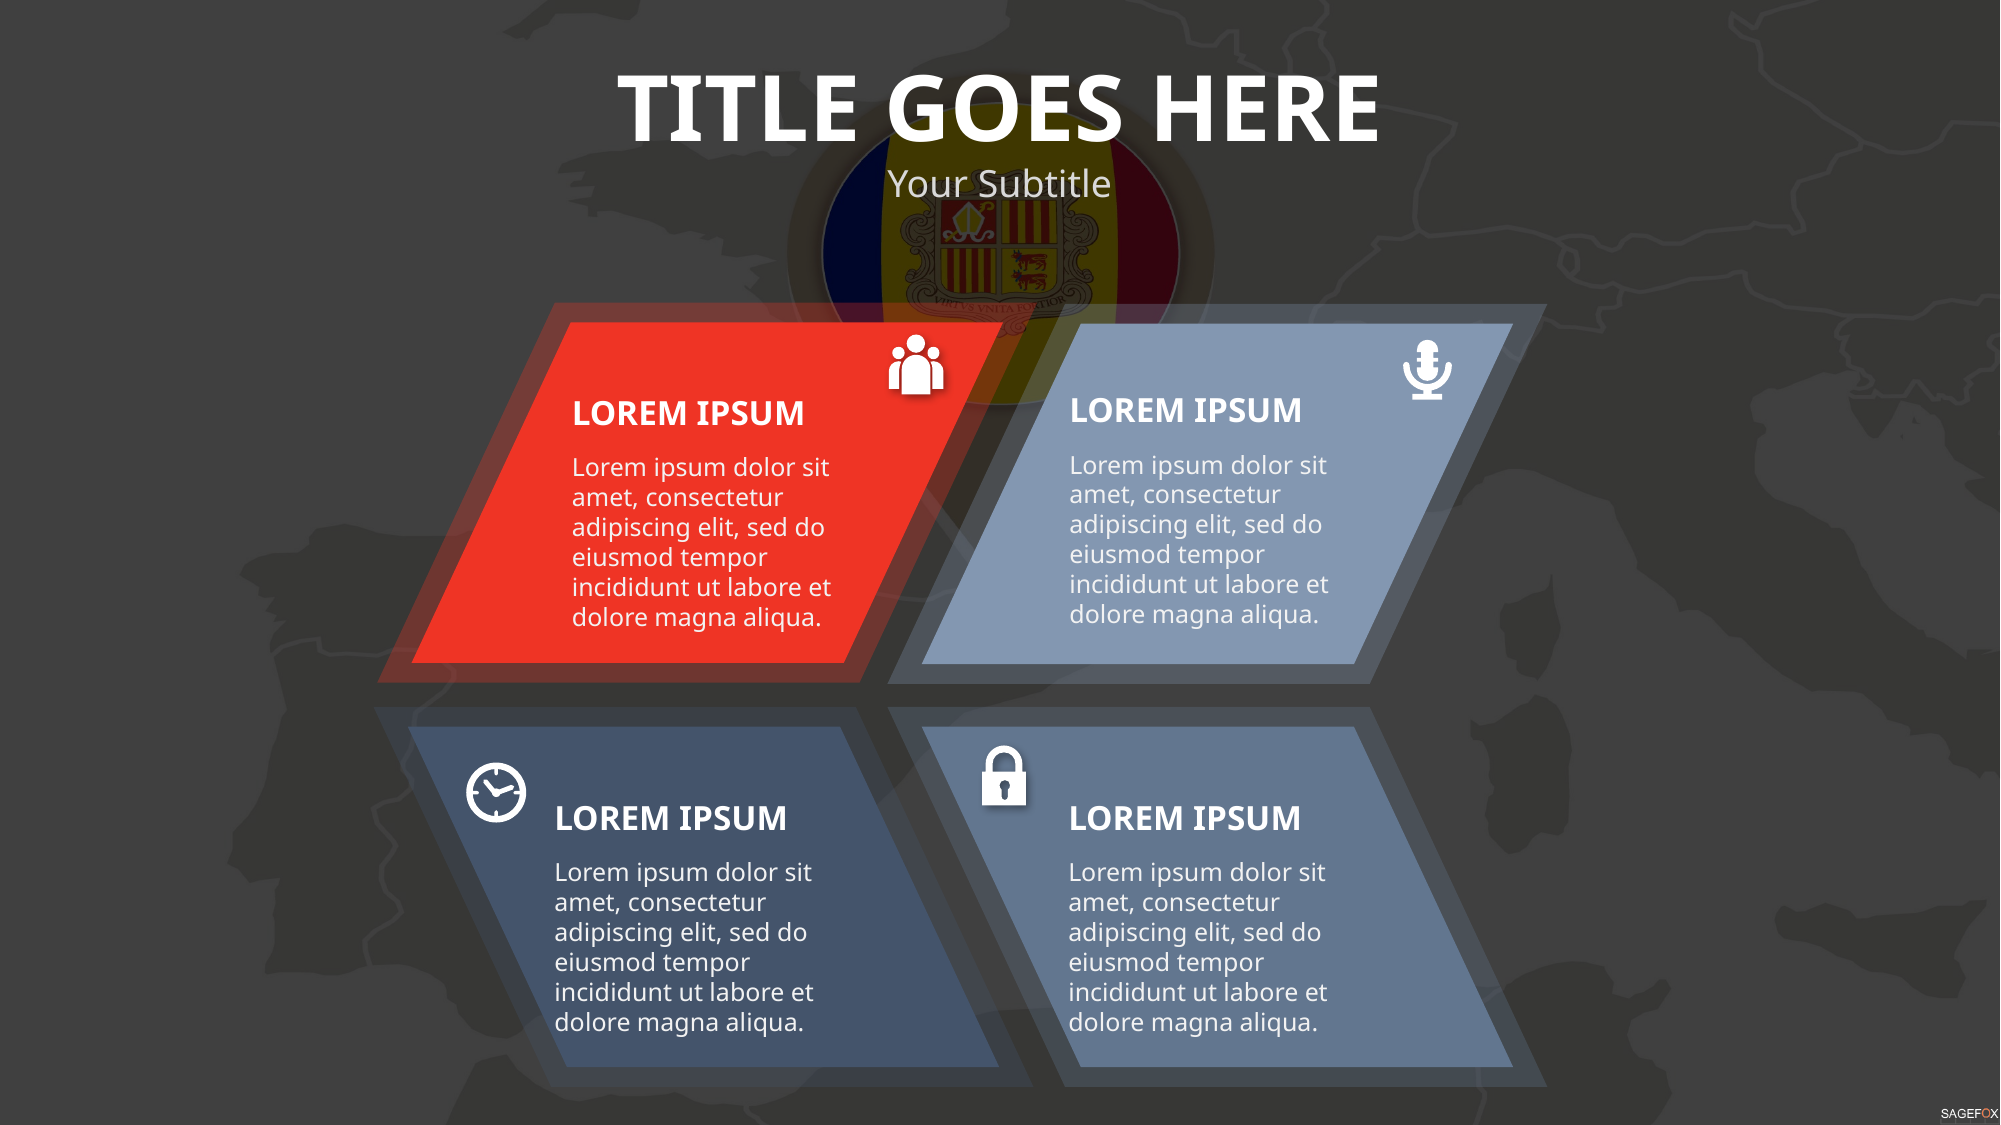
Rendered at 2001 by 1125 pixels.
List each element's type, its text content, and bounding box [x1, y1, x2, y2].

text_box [373, 706, 887, 1088]
picture [0, 0, 2001, 1125]
text_box TITLE GOES HERE Your Subtitle [548, 42, 1452, 212]
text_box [466, 762, 527, 823]
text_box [887, 303, 1548, 684]
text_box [377, 302, 1038, 683]
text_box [1403, 339, 1452, 400]
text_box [887, 706, 1548, 1088]
